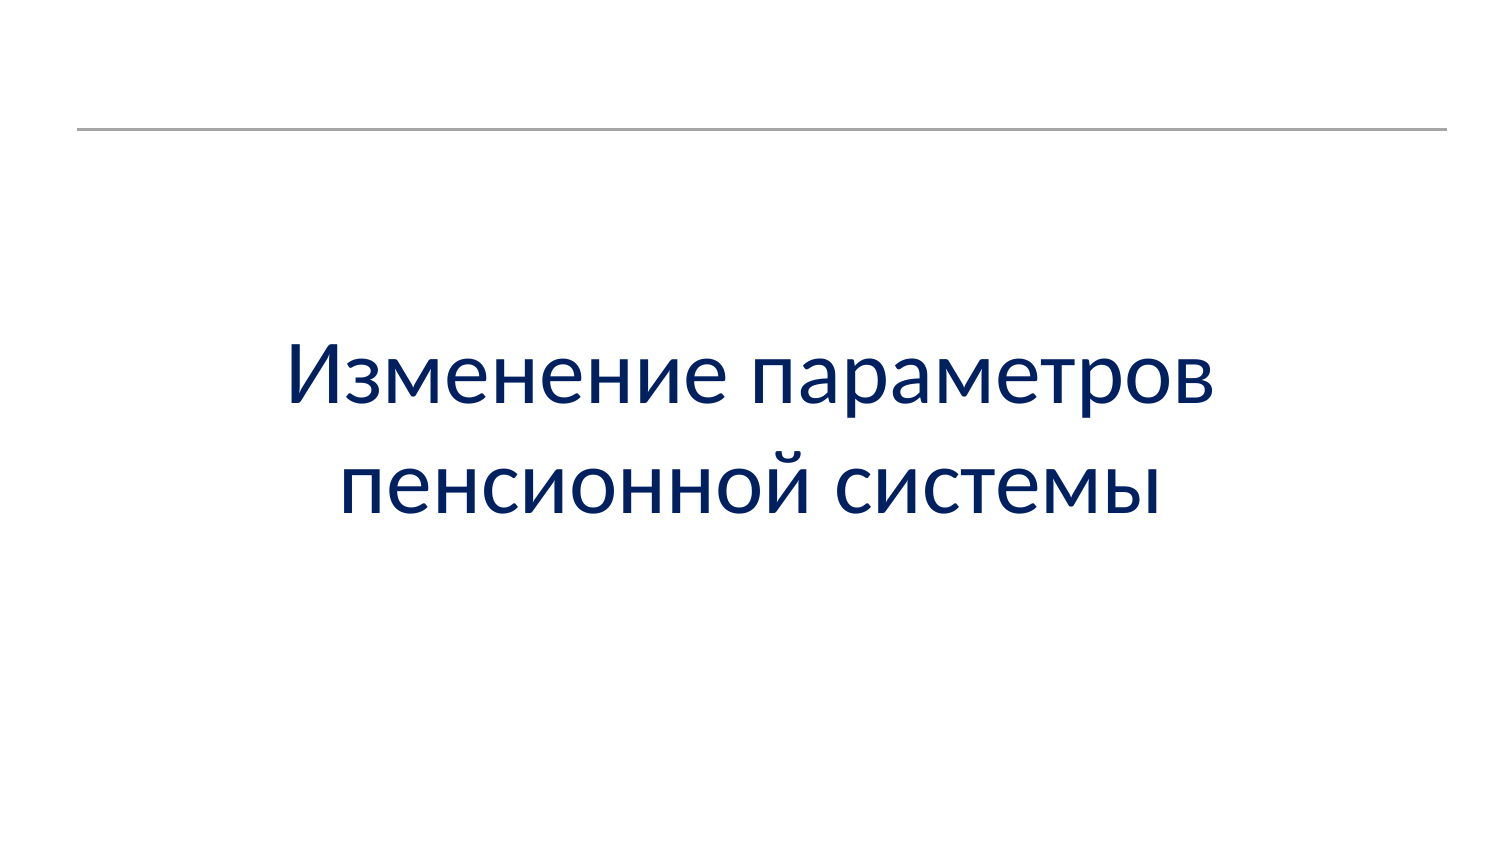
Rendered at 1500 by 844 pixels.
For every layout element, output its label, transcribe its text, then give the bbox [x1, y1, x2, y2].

title Изменение параметров пенсионной системы [76, 221, 1427, 623]
